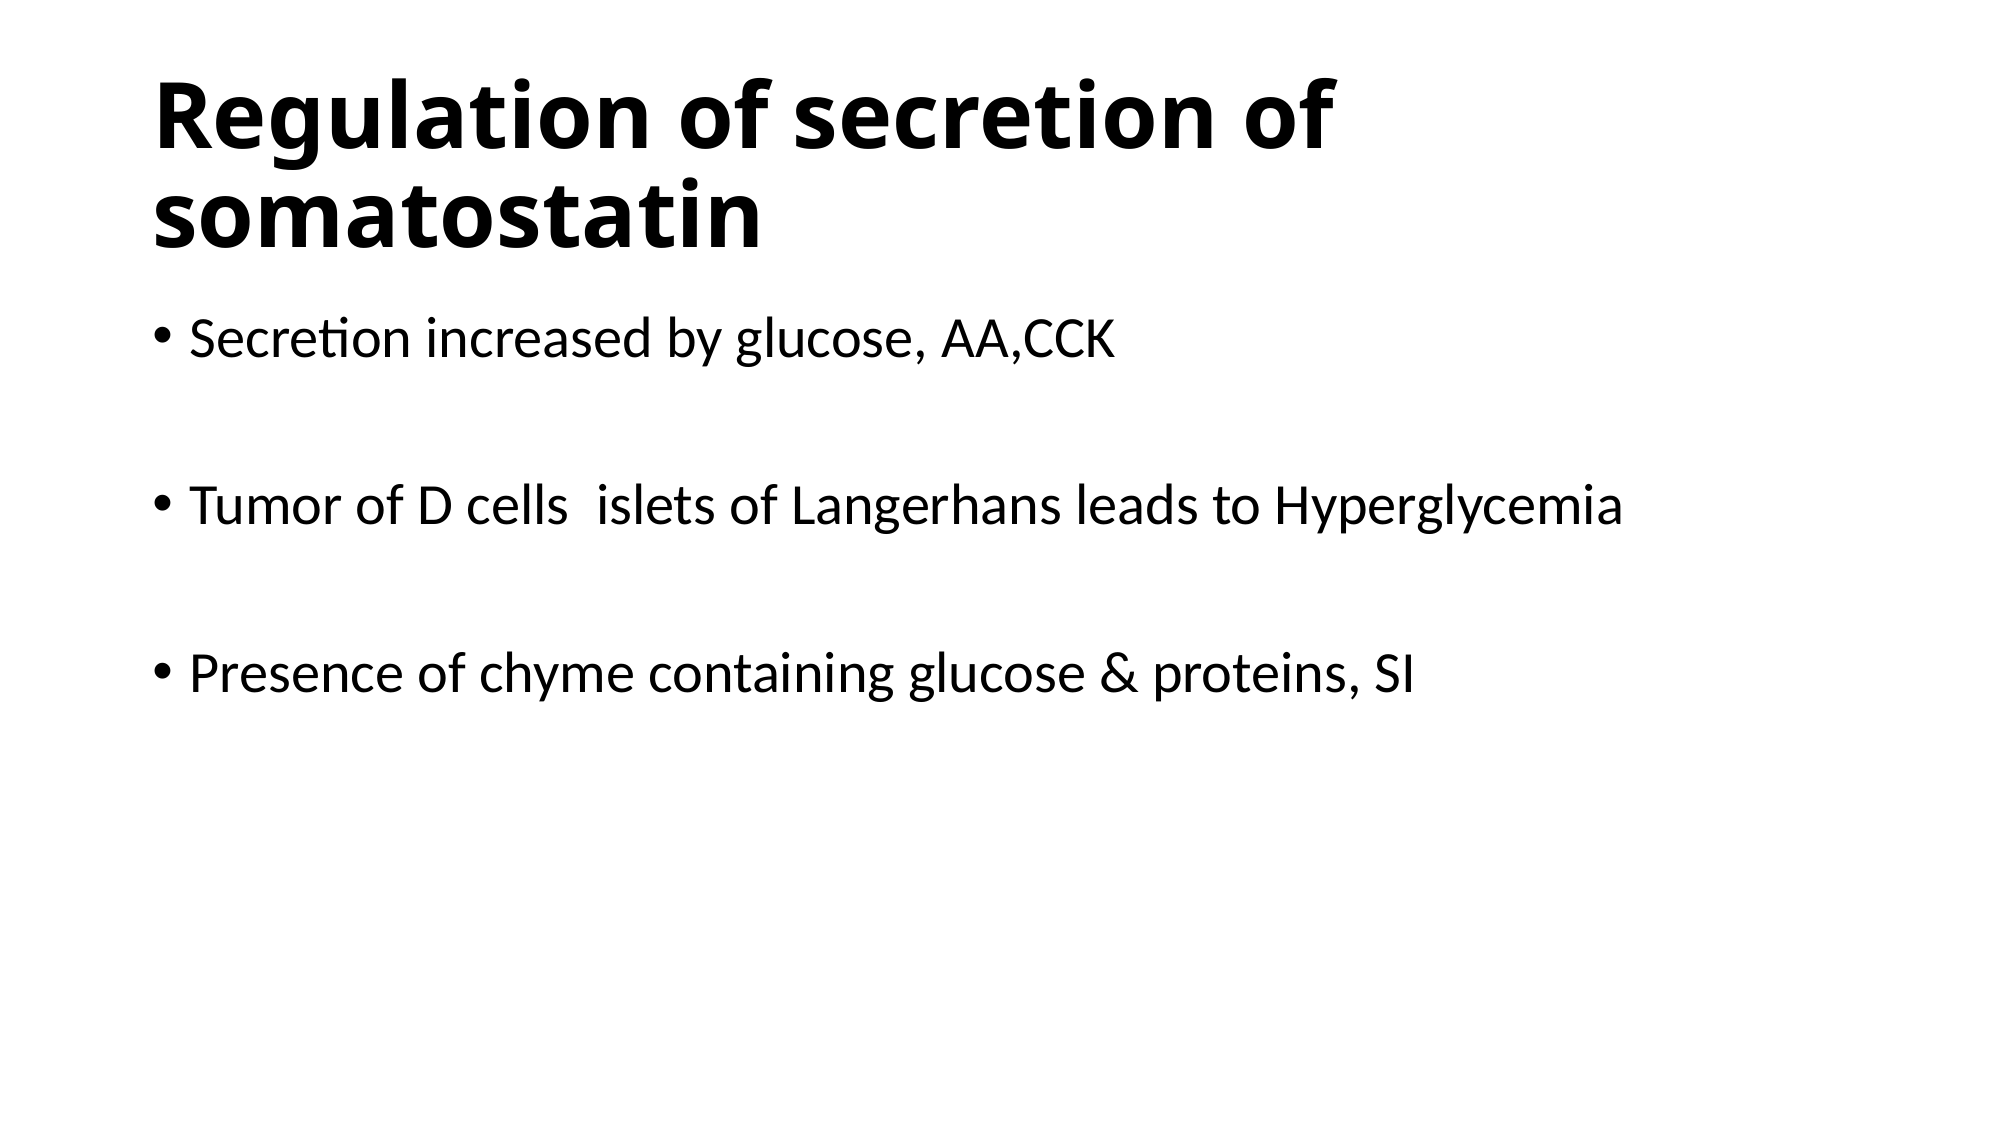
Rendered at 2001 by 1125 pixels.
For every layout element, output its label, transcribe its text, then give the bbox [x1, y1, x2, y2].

list Secretion increased by glucose, AA,CCK Tumor of D cells islets of Langerhans leads to Hyperglycemia Presence of chyme containing glucose & proteins, SI [137, 299, 1863, 1014]
title Regulation of secretion of somatostatin [137, 59, 1863, 278]
